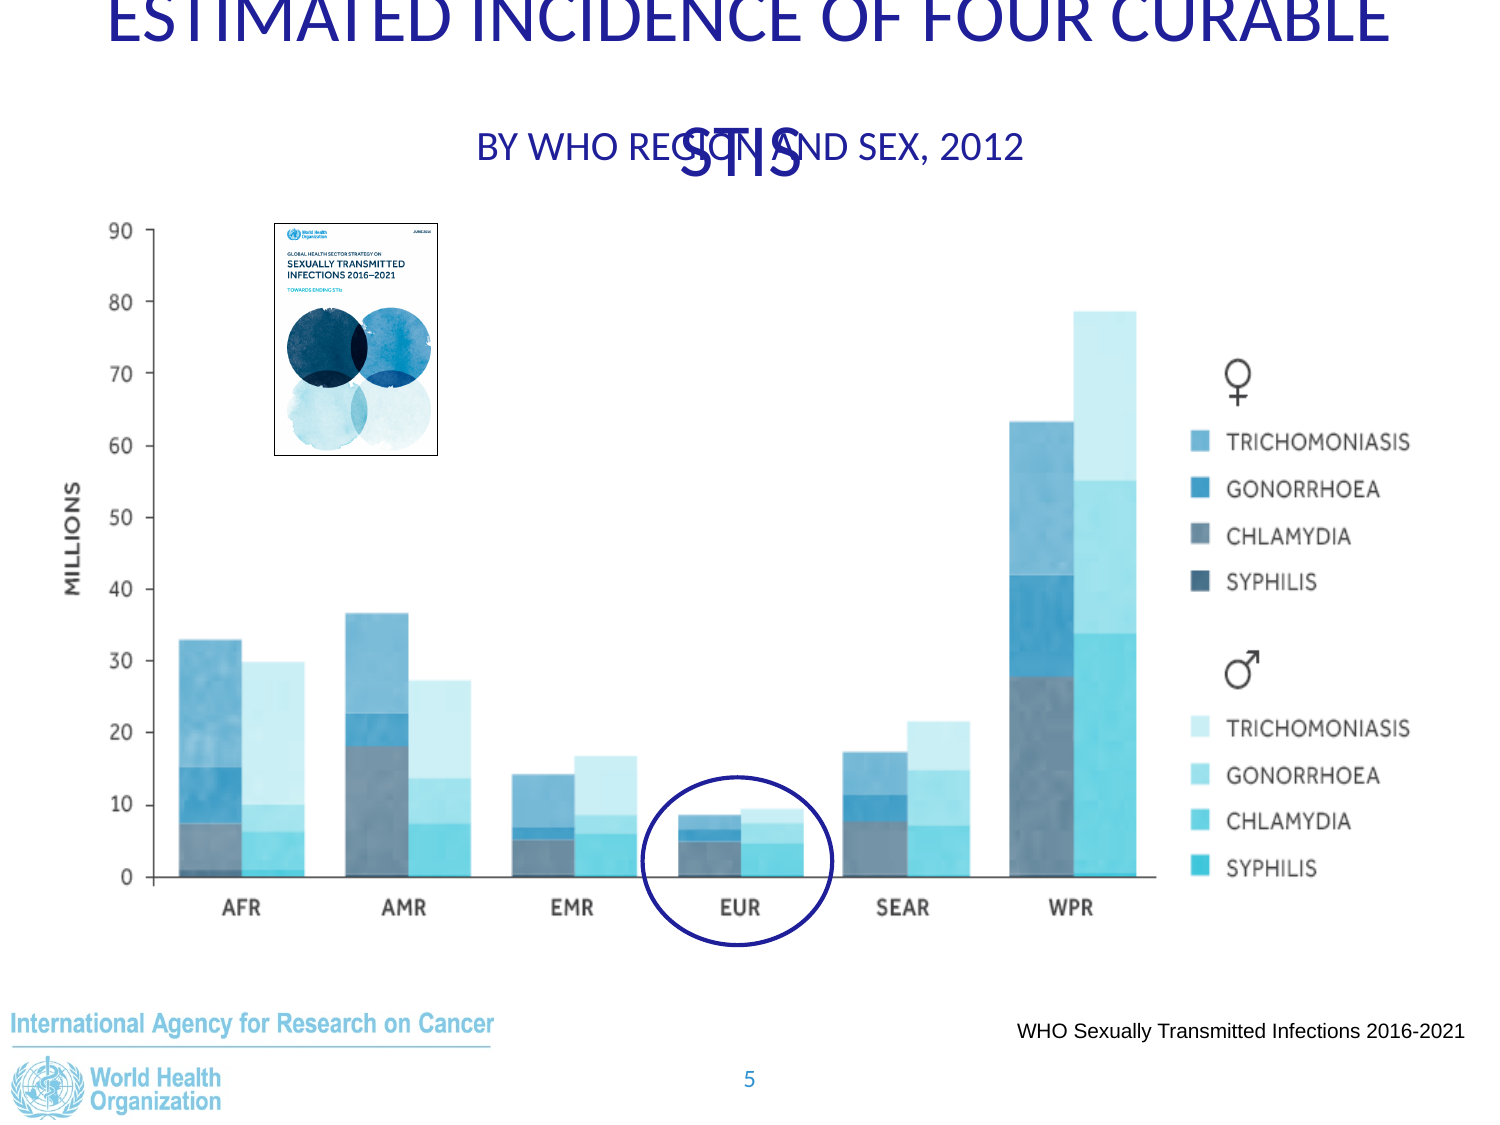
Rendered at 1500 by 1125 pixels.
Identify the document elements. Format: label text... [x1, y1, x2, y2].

slide_number 5 [604, 1051, 895, 1100]
text_box Estimated Incidence of Four Curable STIs [36, 0, 1464, 114]
picture [49, 177, 1461, 962]
text_box WHO Sexually Transmitted Infections 2016-2021 [306, 1010, 1481, 1051]
picture [11, 1011, 494, 1120]
text_box By WHO Region and Sex, 2012 [225, 109, 1276, 176]
